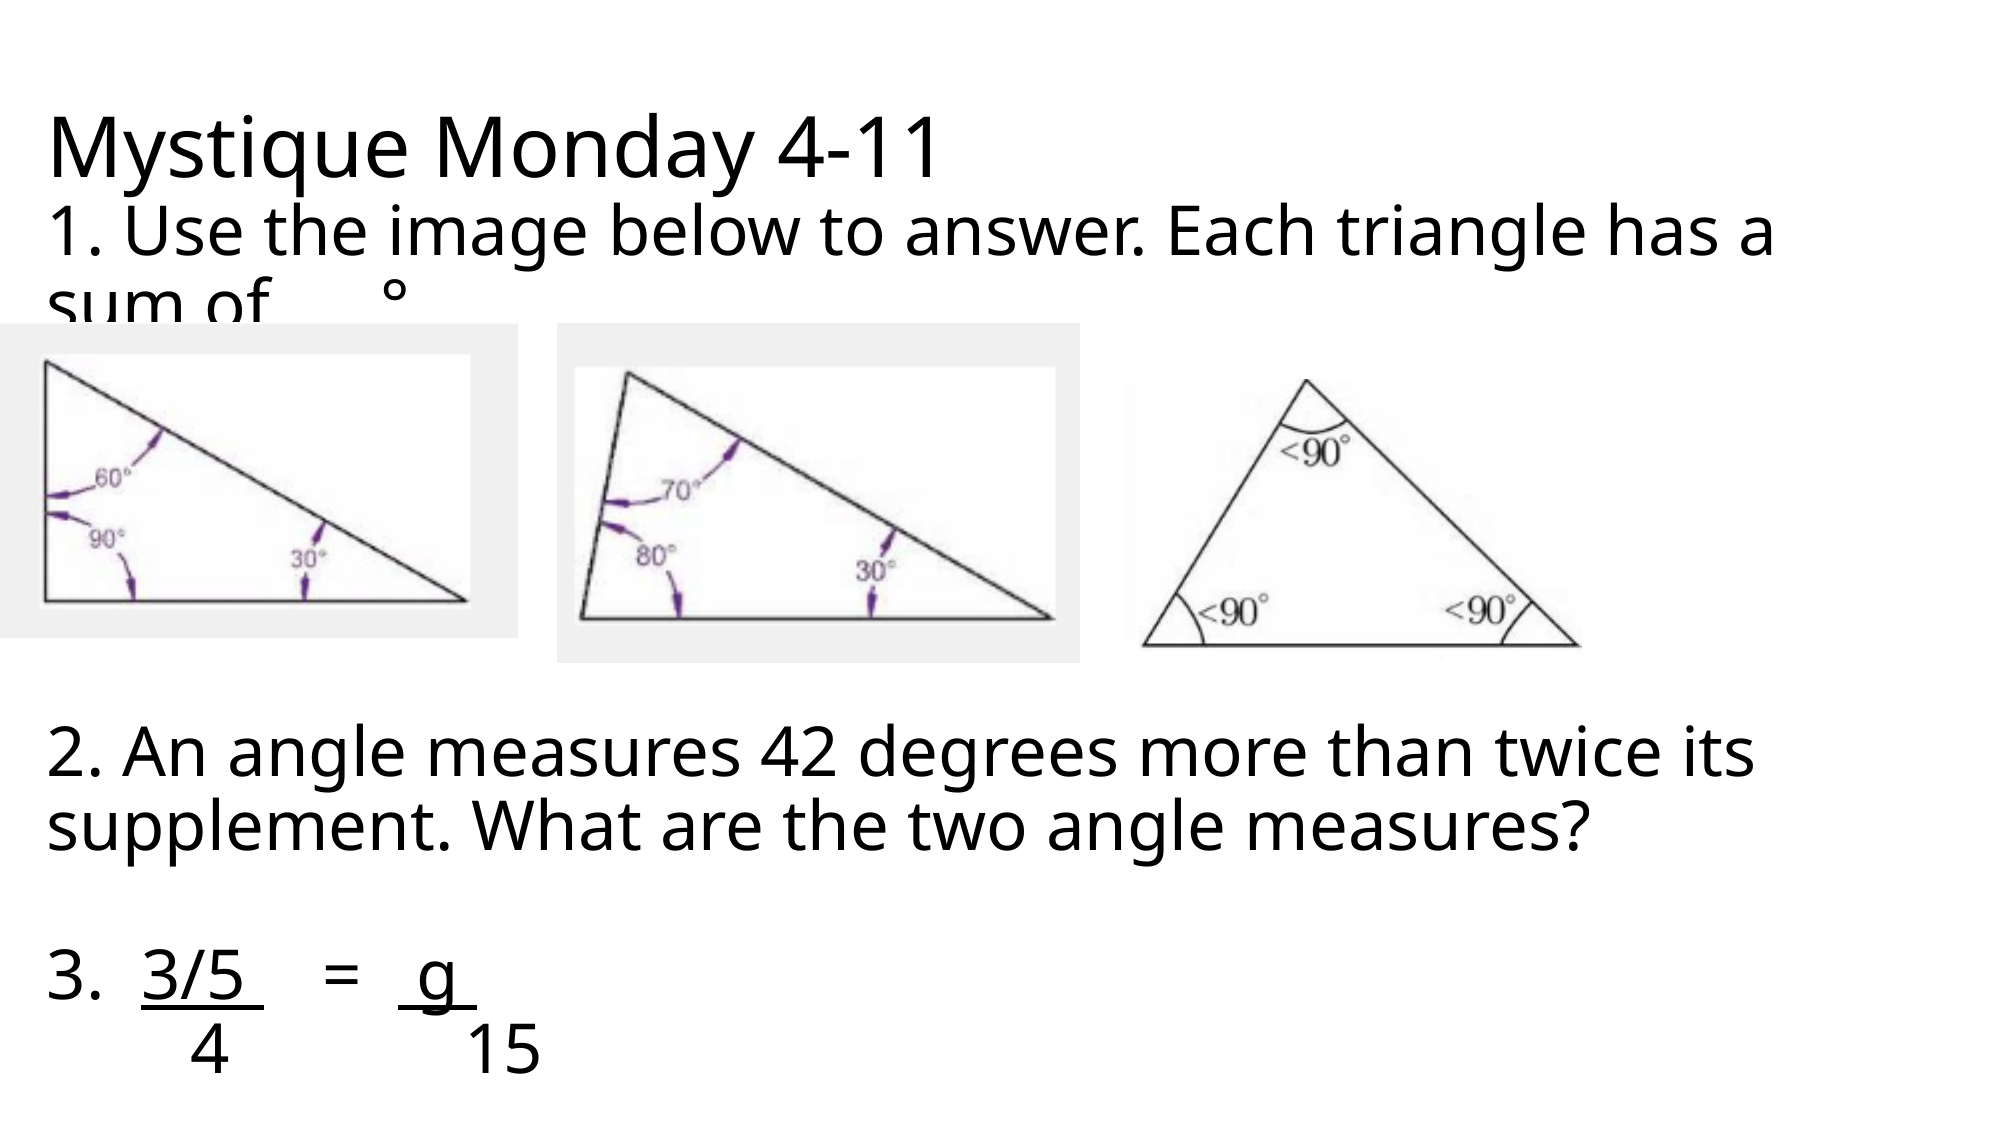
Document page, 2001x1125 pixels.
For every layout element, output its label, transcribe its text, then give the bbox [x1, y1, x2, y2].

picture [0, 322, 518, 638]
picture [1125, 379, 1582, 662]
title Mystique Monday 4-11 1. Use the image below to answer. Each triangle has a sum of ___° 2. An angle measures 42 degrees more than twice its supplement. What are the two angle measures? 3. 3/5 = g 4 15 [31, 0, 1863, 1103]
picture [557, 323, 1080, 663]
